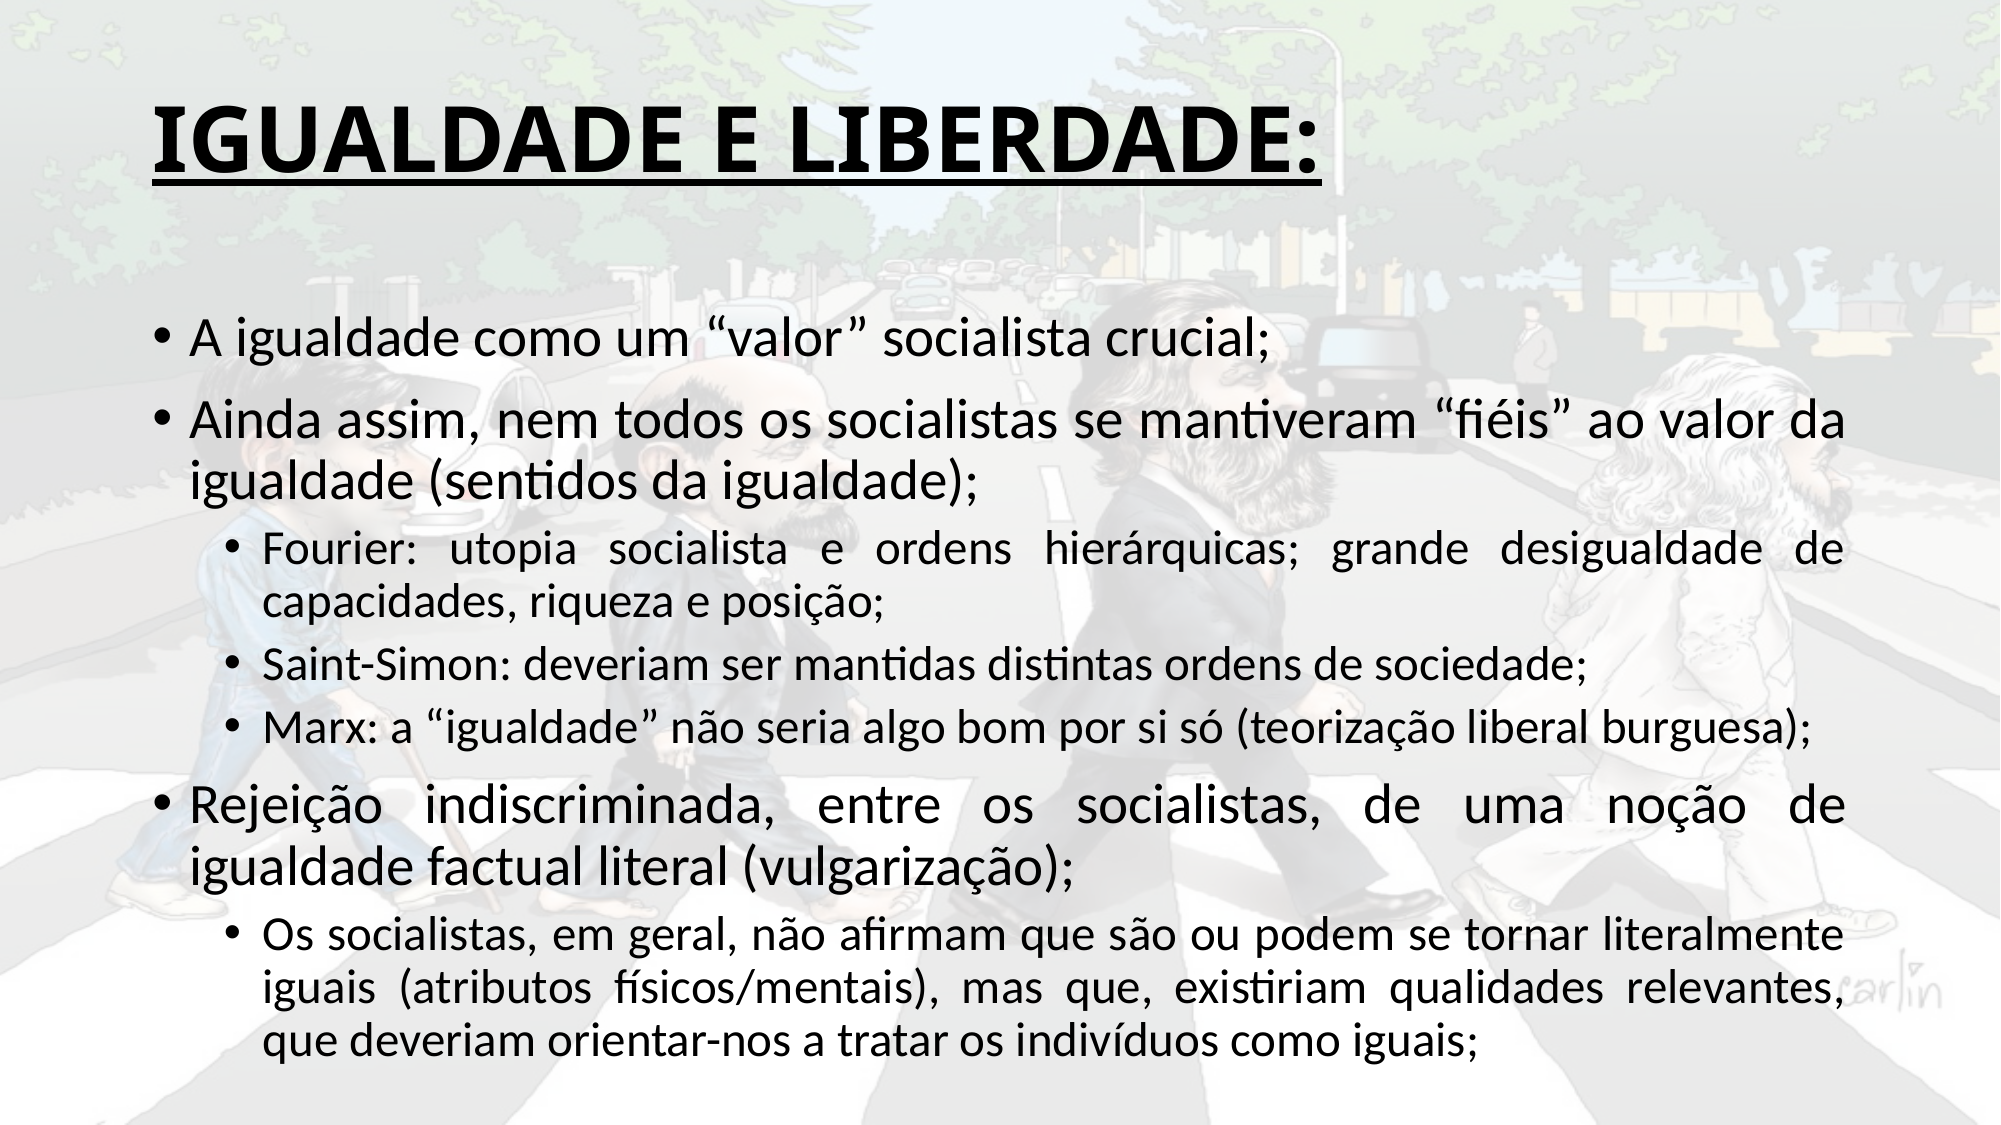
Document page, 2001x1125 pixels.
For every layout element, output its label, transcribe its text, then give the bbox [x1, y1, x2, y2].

title IGUALDADE E LIBERDADE: [137, 33, 1863, 252]
list A igualdade como um “valor” socialista crucial; Ainda assim, nem todos os socialistas se mantiveram “fiéis” ao valor da igualdade (sentidos da igualdade); Fourier: utopia socialista e ordens hierárquicas; grande desigualdade de capacidades, riqueza e posição; Saint-Simon: deveriam ser mantidas distintas ordens de sociedade; Marx: a “igualdade” não seria algo bom por si só (teorização liberal burguesa); Rejeição indiscriminada, entre os socialistas, de uma noção de igualdade factual literal (vulgarização); Os socialistas, em geral, não afirmam que são ou podem se tornar literalmente iguais (atributos físicos/mentais), mas que, existiriam qualidades relevantes, que deveriam orientar-nos a tratar os indivíduos como iguais; [137, 299, 1863, 1089]
